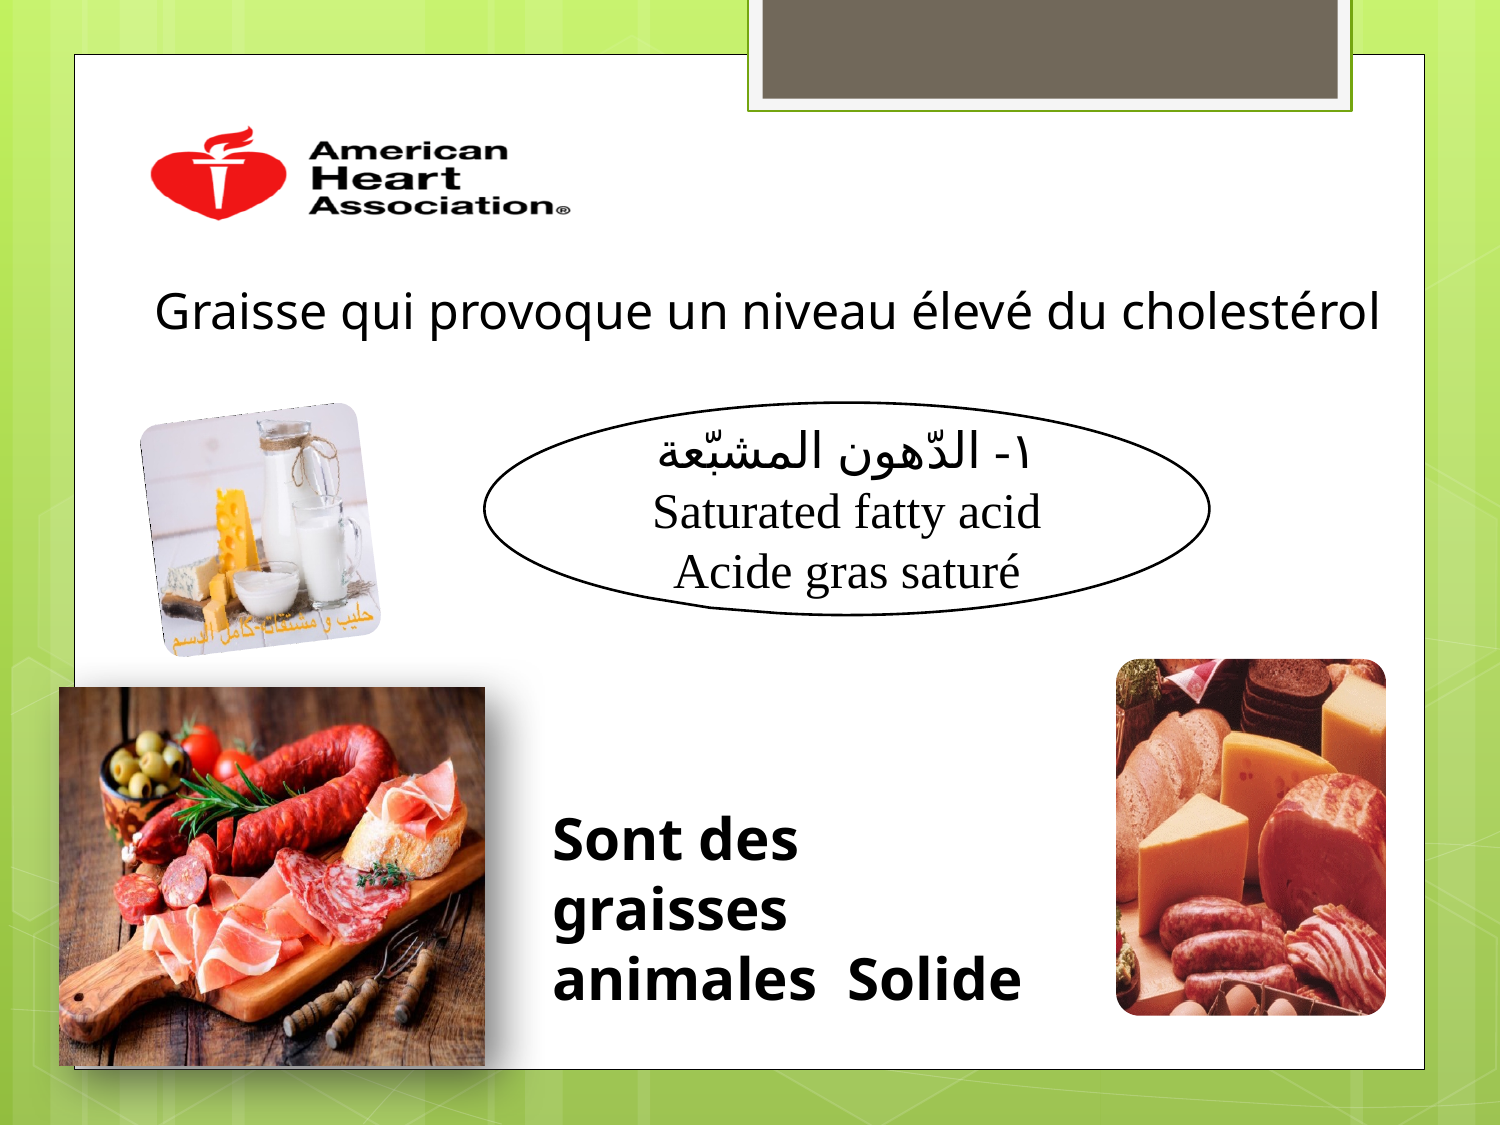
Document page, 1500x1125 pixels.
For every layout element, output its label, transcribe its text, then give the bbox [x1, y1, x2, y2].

picture [59, 687, 485, 1066]
picture [137, 93, 590, 263]
text_box Sont des graisses animales Solide [537, 725, 1063, 1090]
text_box ١- الدّهون المشبّعة Saturated fatty acid Acide gras saturé [483, 468, 1211, 617]
picture [144, 412, 381, 657]
text_box Graisse qui provoque un niveau élevé du cholestérol [139, 212, 1461, 468]
picture [1115, 658, 1387, 1016]
